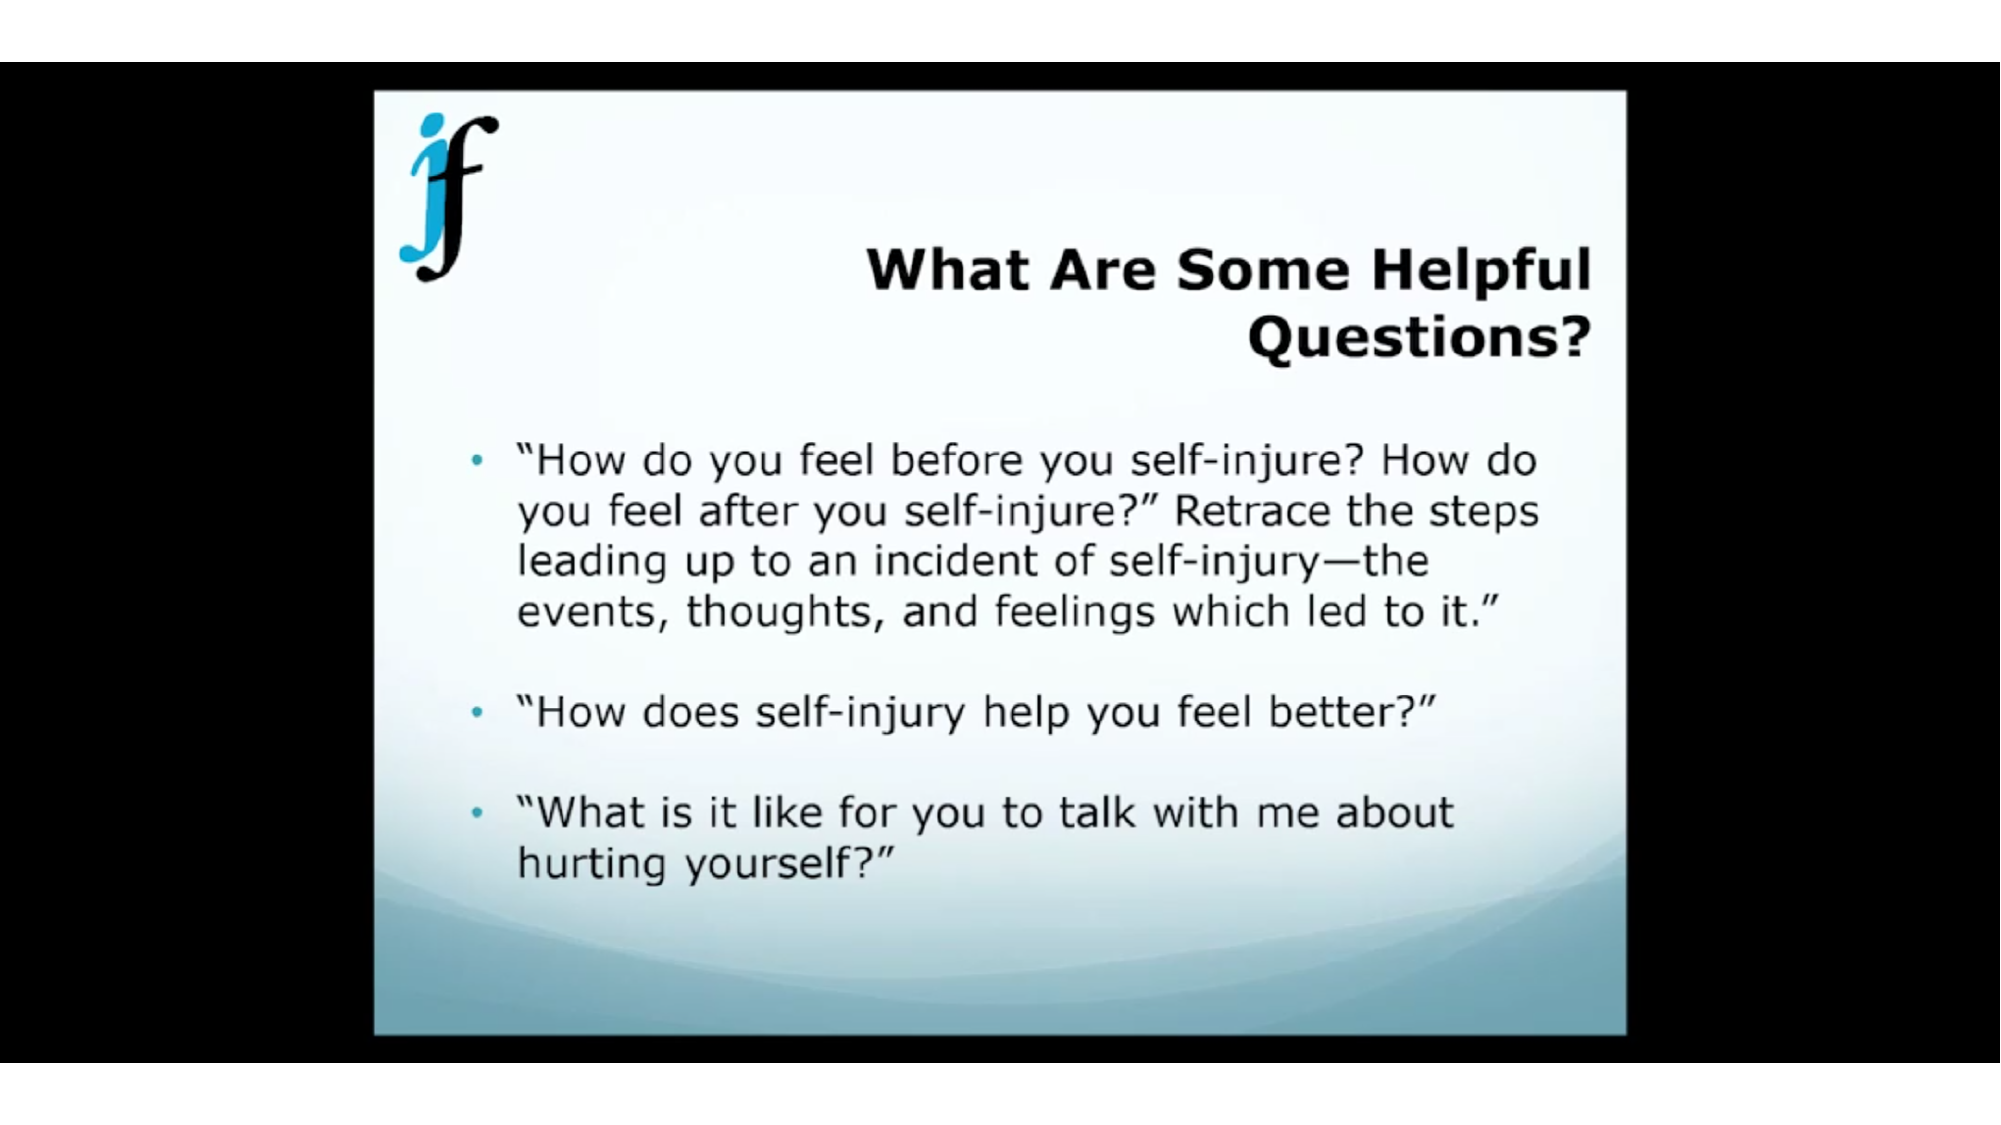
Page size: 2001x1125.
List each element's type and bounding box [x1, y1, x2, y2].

picture [0, 62, 2000, 1063]
